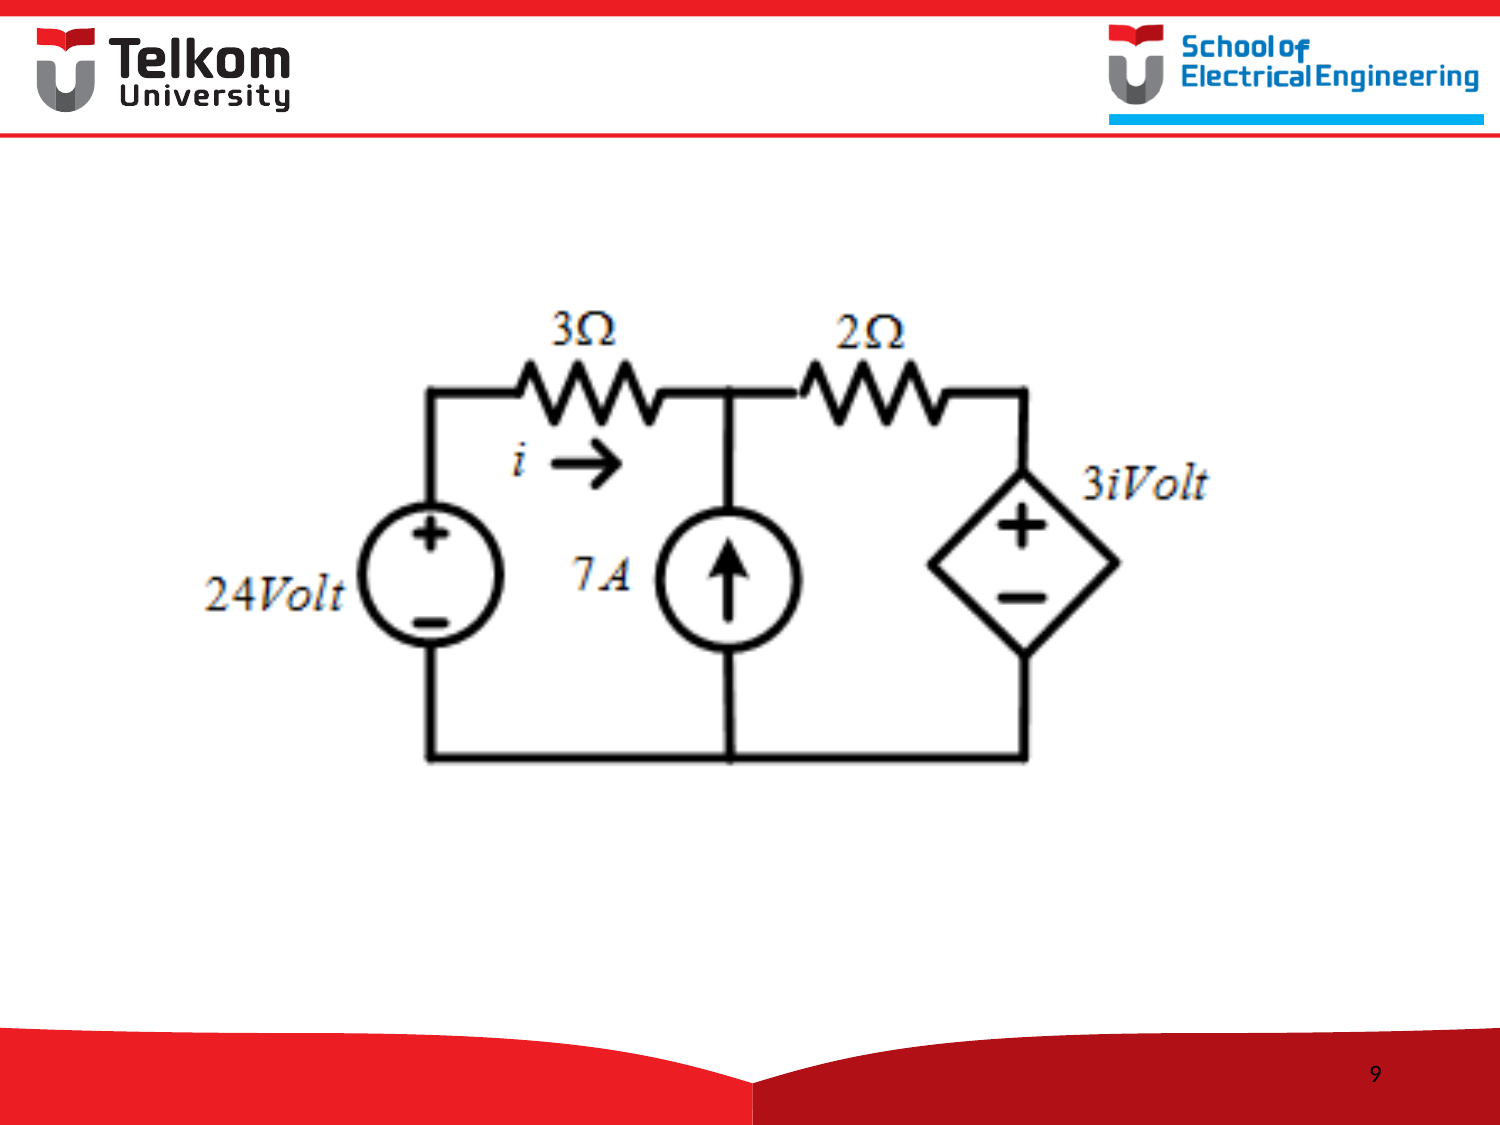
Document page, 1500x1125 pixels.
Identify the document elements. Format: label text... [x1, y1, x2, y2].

slide_number 9 [1059, 1042, 1397, 1103]
picture [1100, 24, 1484, 125]
picture [173, 299, 1238, 800]
